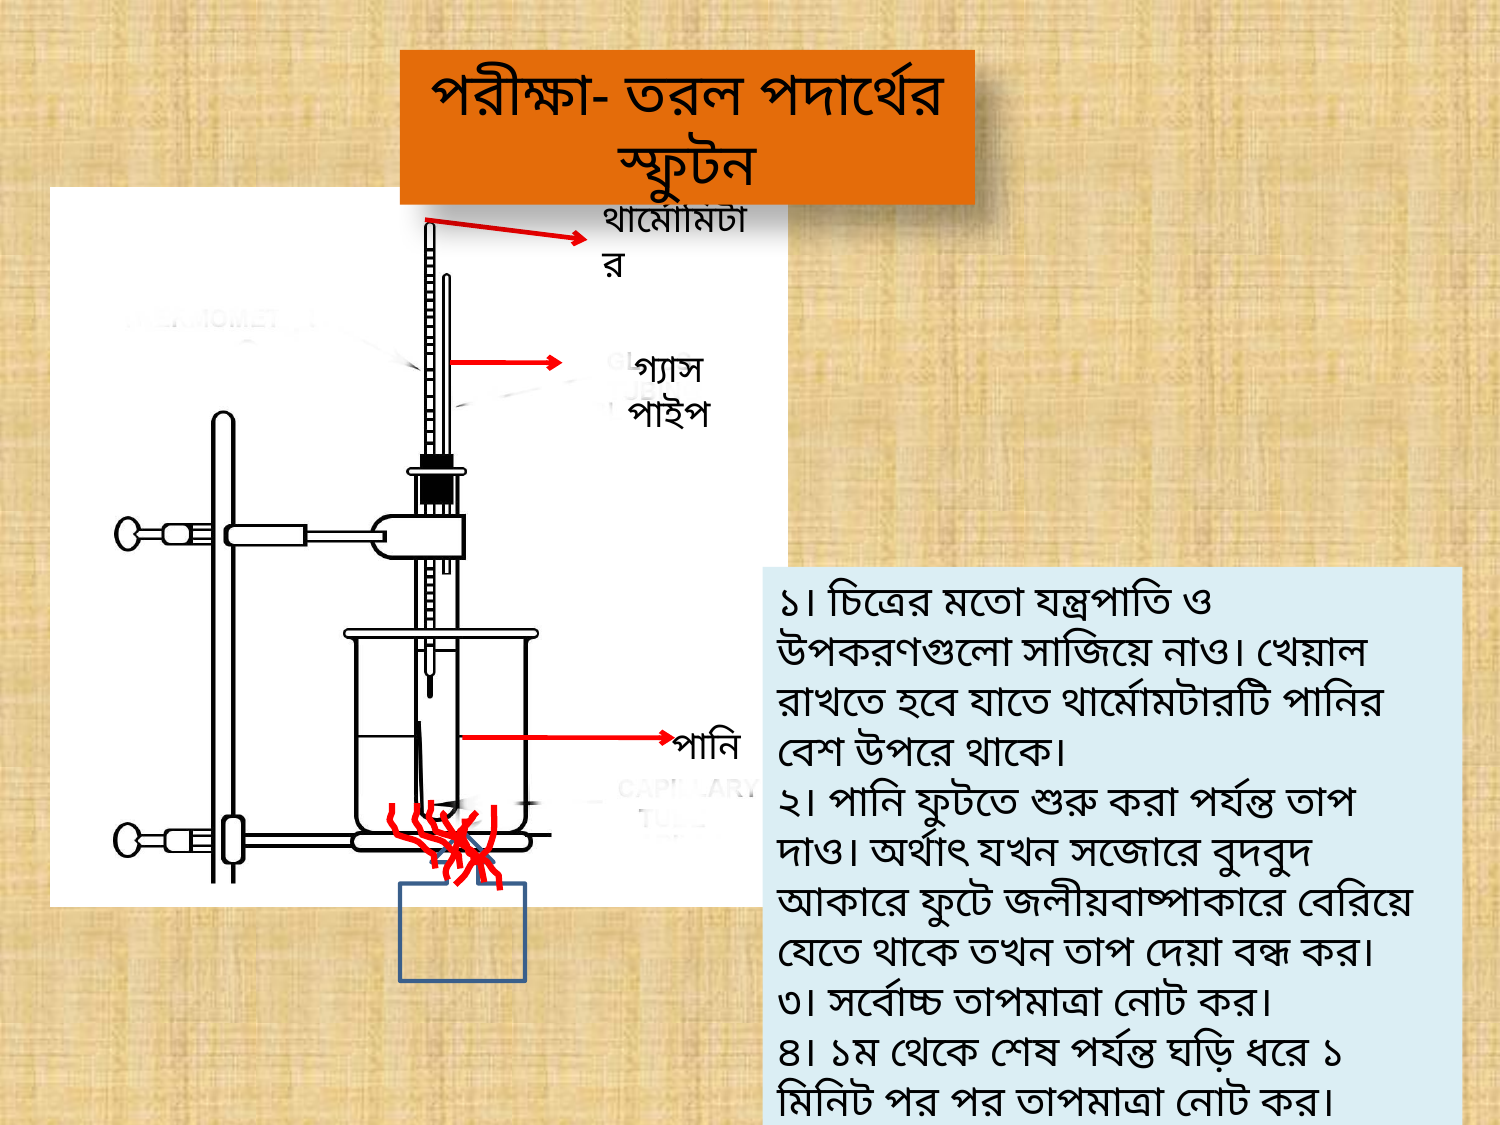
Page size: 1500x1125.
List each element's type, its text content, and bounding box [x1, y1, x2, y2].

picture [0, 0, 1500, 1125]
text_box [388, 799, 526, 982]
text_box ১। চিত্রের মতো যন্ত্রপাতি ও উপকরণগুলো সাজিয়ে নাও। খেয়াল রাখতে হবে যাতে থার্মোমটারটি পানির বেশ উপরে থাকে। ২। পানি ফুটতে শুরু করা পর্যন্ত তাপ দাও। অর্থাৎ যখন সজোরে বুদবুদ আকারে ফুটে জলীয়বাষ্পাকারে বেরিয়ে যেতে থাকে তখন তাপ দেয়া বন্ধ কর। ৩। সর্বোচ্চ তাপমাত্রা নোট কর। ৪। ১ম থেকে শেষ পর্যন্ত ঘড়ি ধরে ১ মিনিট পর পর তাপমাত্রা নোট কর। ৫। গ্রাফ পেপার ব্যাবহার করে পরীক্ষা-১ এর মতো স্ফুটনের তাপমাত্রা নির্ণয় কর। [762, 566, 1463, 1125]
text_box পরীক্ষা- তরল পদার্থের স্ফুটন [399, 49, 975, 205]
